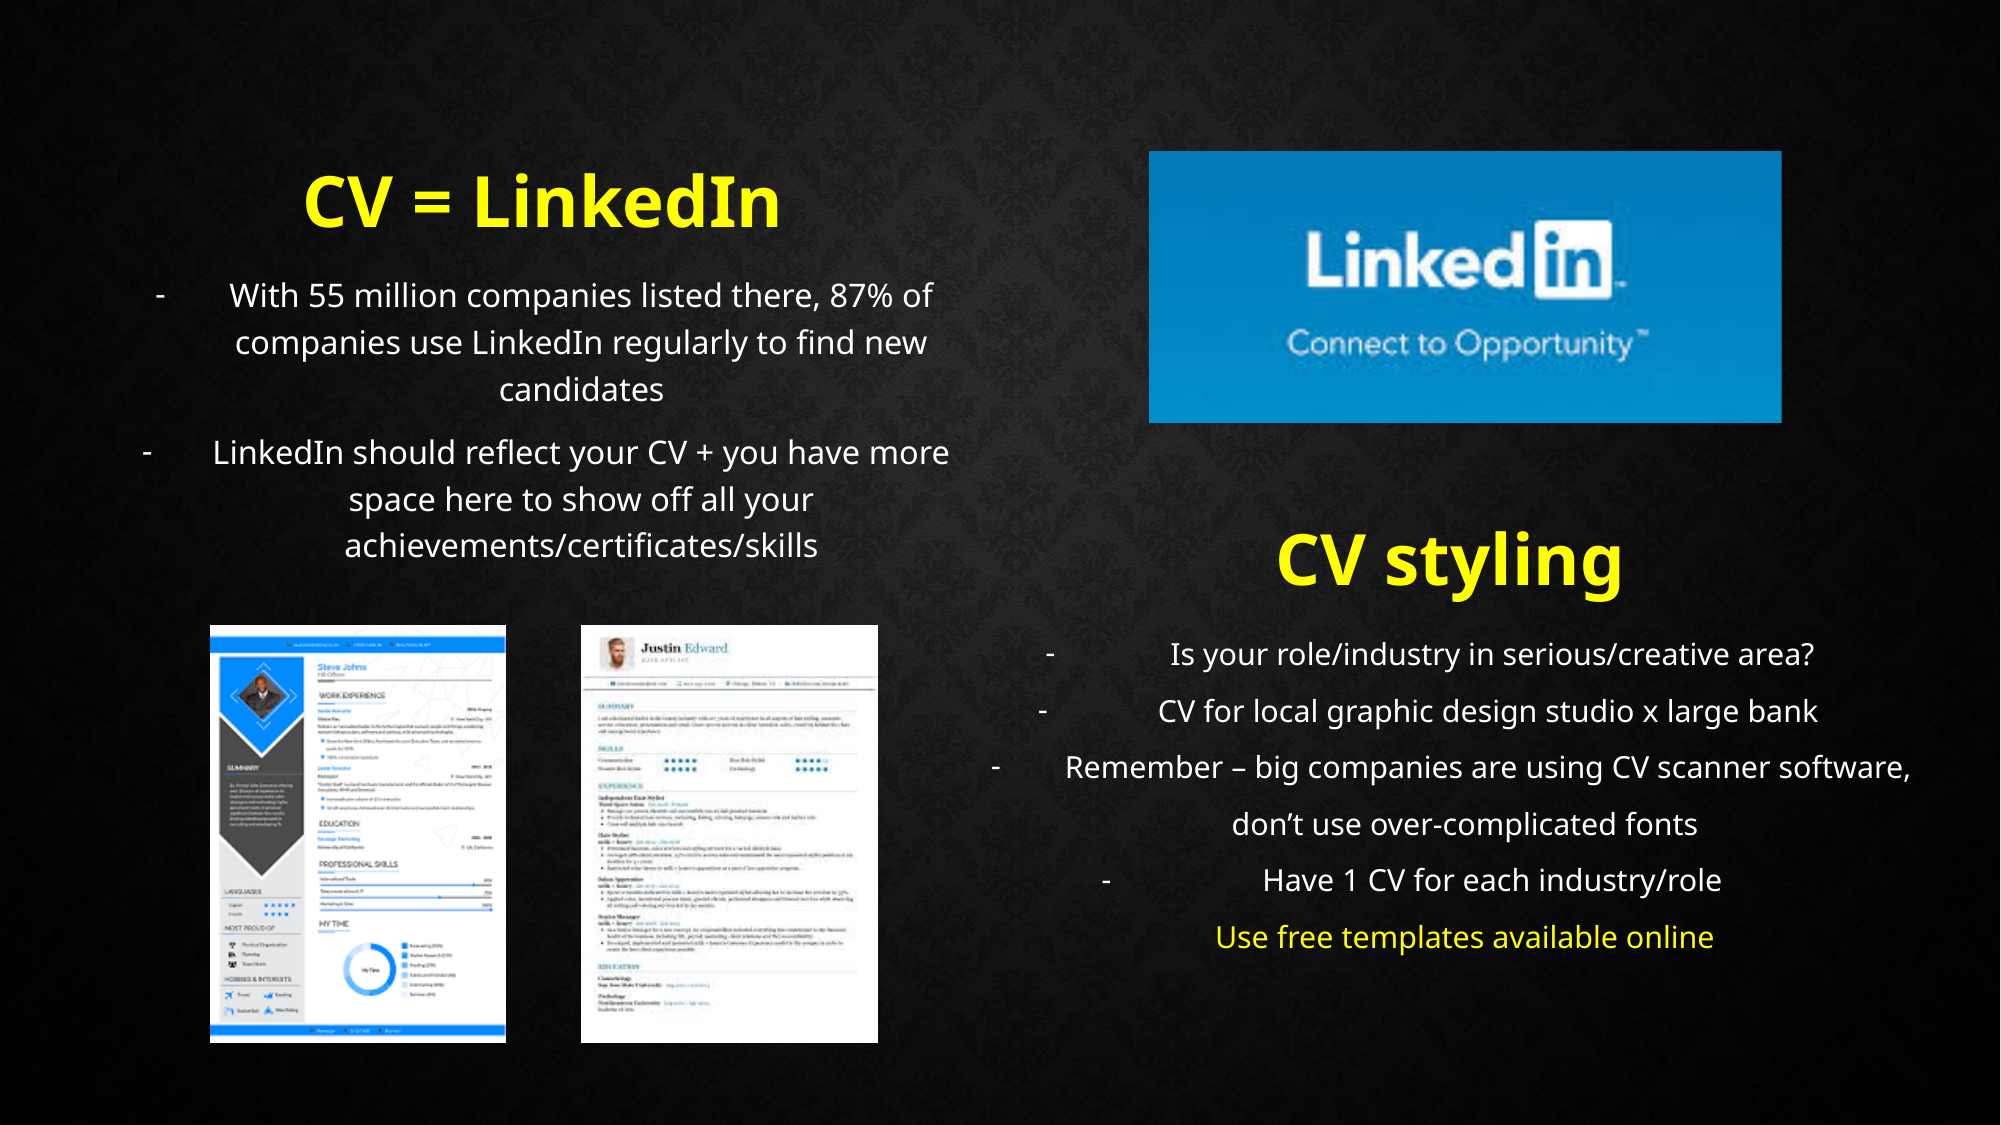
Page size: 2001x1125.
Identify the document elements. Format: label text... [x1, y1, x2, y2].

text_box With 55 million companies listed there, 87% of companies use LinkedIn regularly to find new candidates LinkedIn should reflect your CV + you have more space here to show off all your achievements/certificates/skills [111, 204, 1000, 670]
picture [0, 0, 2001, 1125]
text_box CV styling [1260, 453, 1695, 577]
text_box CV = LinkedIn [287, 95, 939, 204]
text_box Is your role/industry in serious/creative area? CV for local graphic design studio x large bank Remember – big companies are using CV scanner software, don’t use over-complicated fonts Have 1 CV for each industry/role Use free templates available online [975, 577, 1955, 1043]
